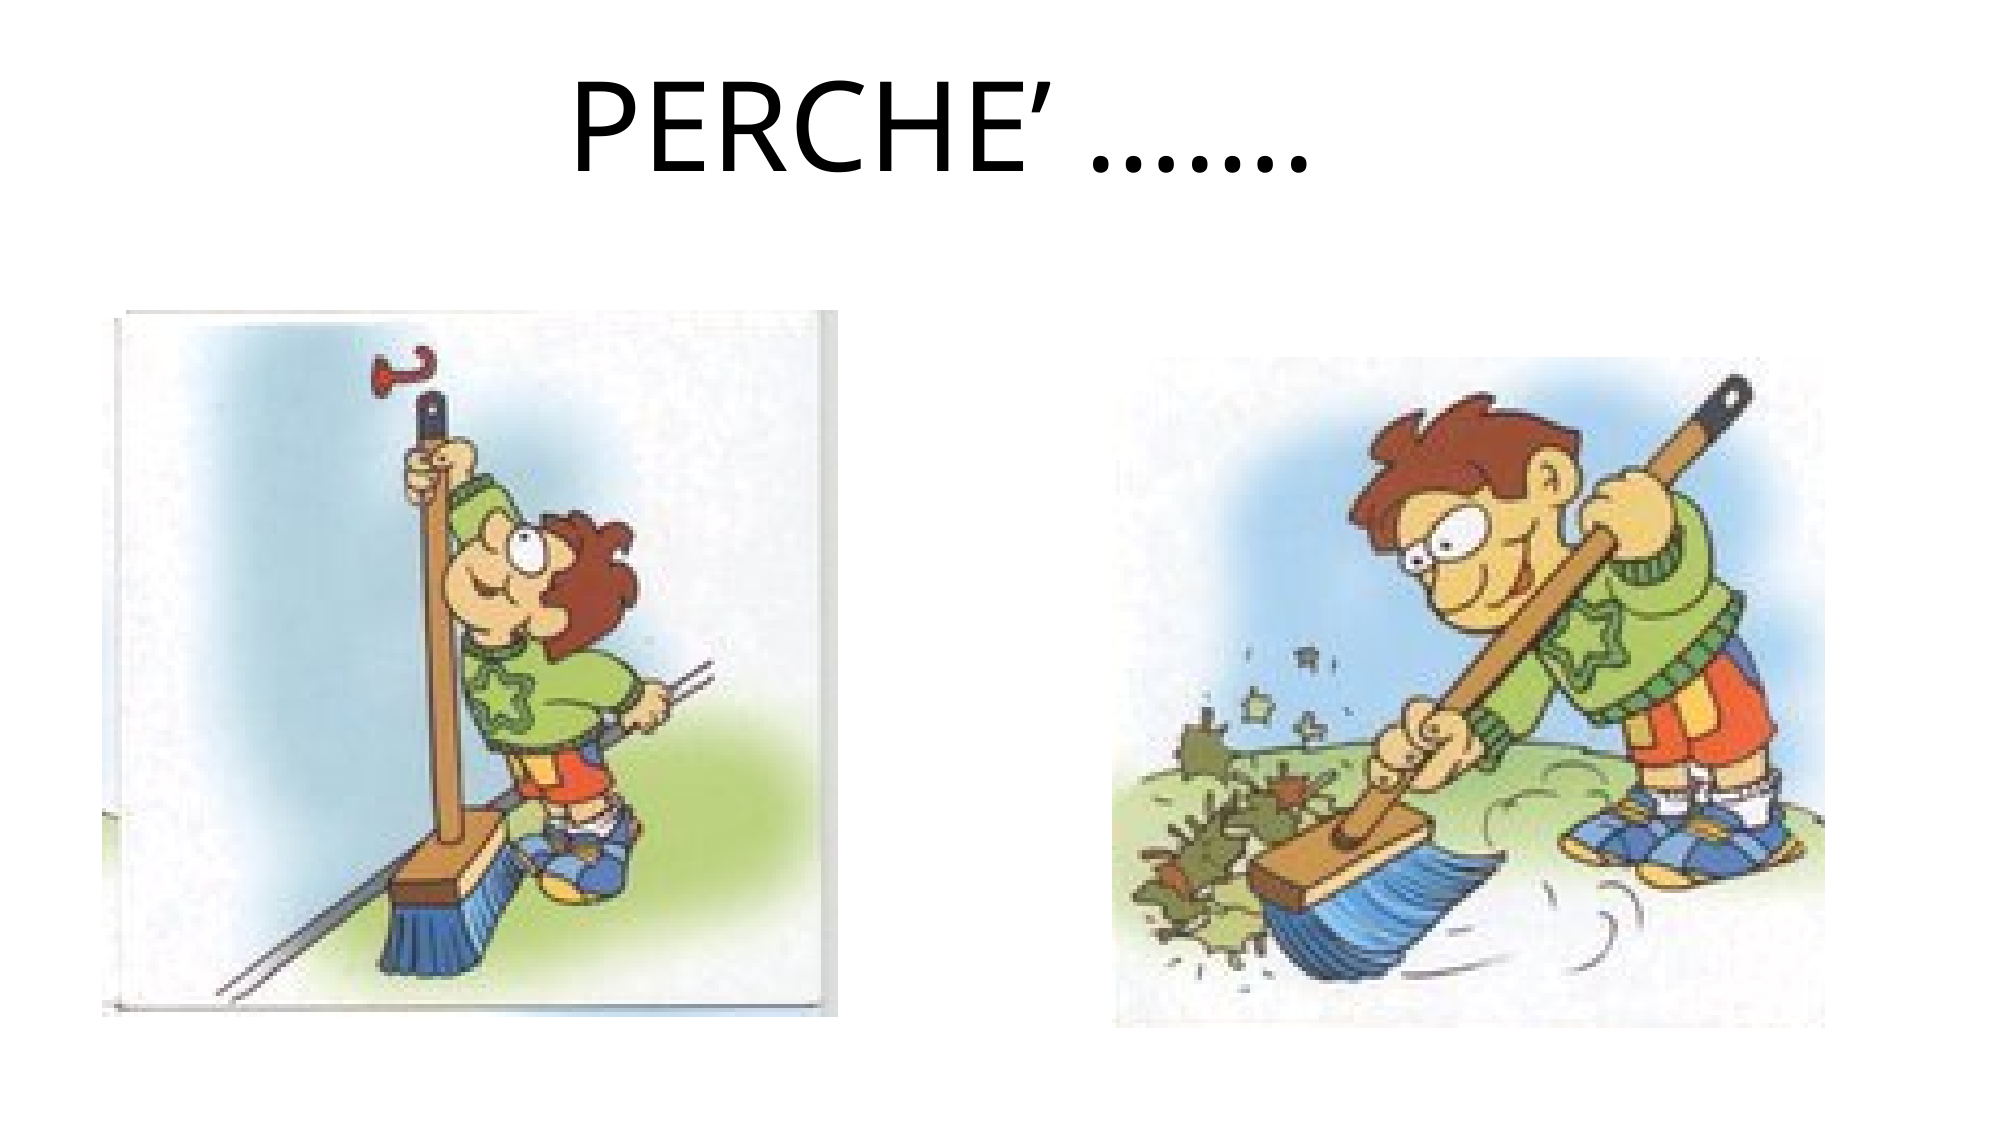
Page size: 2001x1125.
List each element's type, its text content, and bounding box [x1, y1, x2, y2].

picture [1112, 357, 1856, 1028]
title PERCHE’ ……. [227, 27, 1656, 207]
picture [102, 310, 838, 1018]
